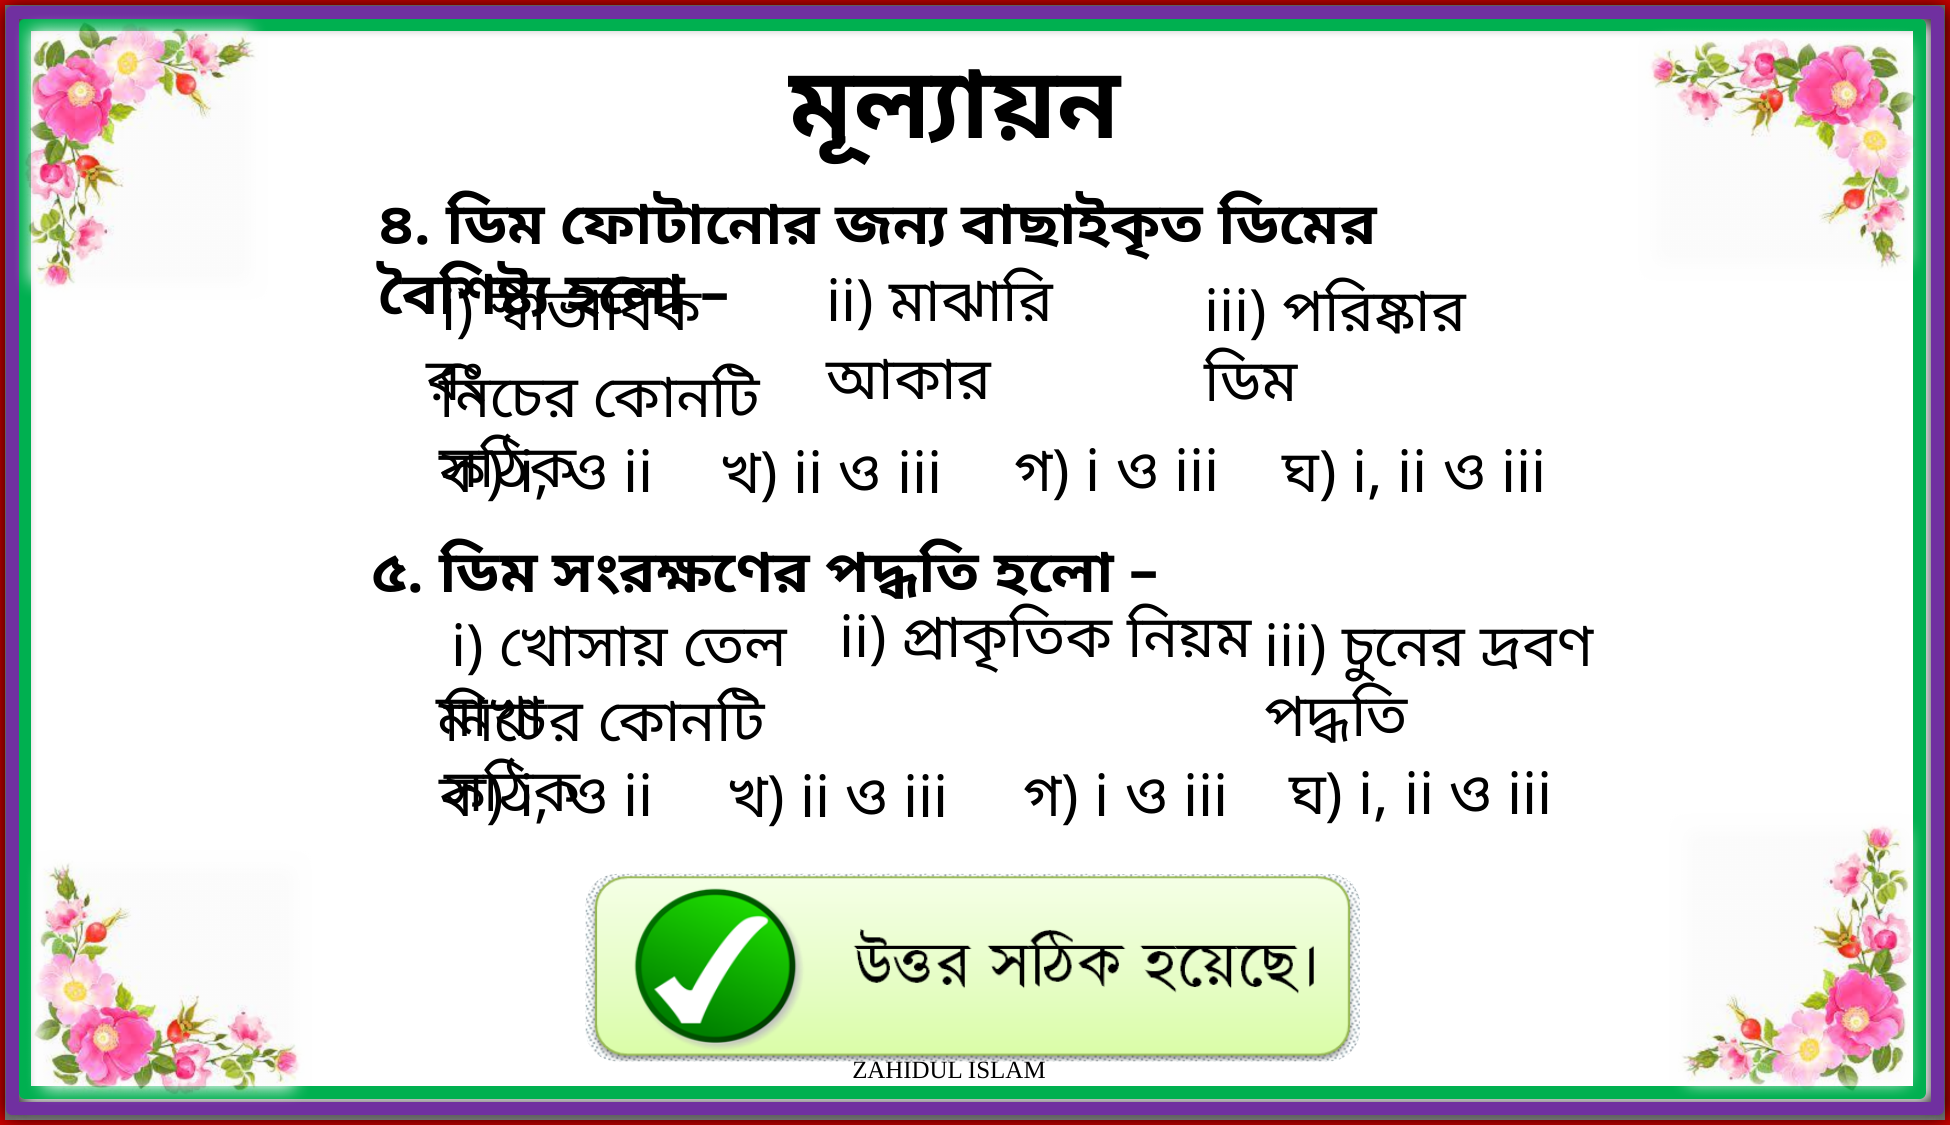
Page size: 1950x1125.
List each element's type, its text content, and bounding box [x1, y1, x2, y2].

picture [42, 42, 239, 271]
text_box ৪. ডিম ফোটানোর জন্য বাছাইকৃত ডিমের বৈশিষ্ট্য হলো – [364, 179, 1503, 334]
text_box iii) চুনের দ্রবণ পদ্ধতি [1249, 601, 1675, 756]
text_box ক) i, ও ii [424, 750, 726, 836]
text_box গ) i ও iii [999, 426, 1267, 511]
picture [54, 879, 283, 1077]
text_box ZAHIDUL ISLAM [837, 1070, 1150, 1093]
text_box নিচের কোনটি সঠিক [429, 675, 913, 751]
text_box ii) মাঝারি আকার [811, 256, 1193, 421]
text_box ৫. ডিম সংরক্ষণের পদ্ধতি হলো – [356, 526, 1360, 612]
text_box মূল্যায়ন [666, 31, 1245, 166]
text_box ক) i, ও ii [424, 426, 726, 512]
picture [585, 873, 1361, 1062]
text_box i) স্বাভাবিক রং [411, 264, 788, 420]
text_box ii) প্রাকৃতিক নিয়ম [825, 591, 1300, 757]
text_box i) খোসায় তেল মাখা [421, 600, 825, 756]
picture [1667, 55, 1896, 252]
text_box ঘ) i, ii ও iii [1274, 748, 1625, 834]
text_box নিচের কোনটি সঠিক [425, 351, 909, 427]
text_box iii) পরিষ্কার ডিম [1189, 265, 1563, 421]
text_box গ) i ও iii [1008, 751, 1329, 836]
picture [1698, 842, 1895, 1071]
text_box খ) ii ও iii [712, 751, 991, 837]
text_box ঘ) i, ii ও iii [1267, 426, 1619, 512]
text_box খ) ii ও iii [705, 427, 984, 513]
